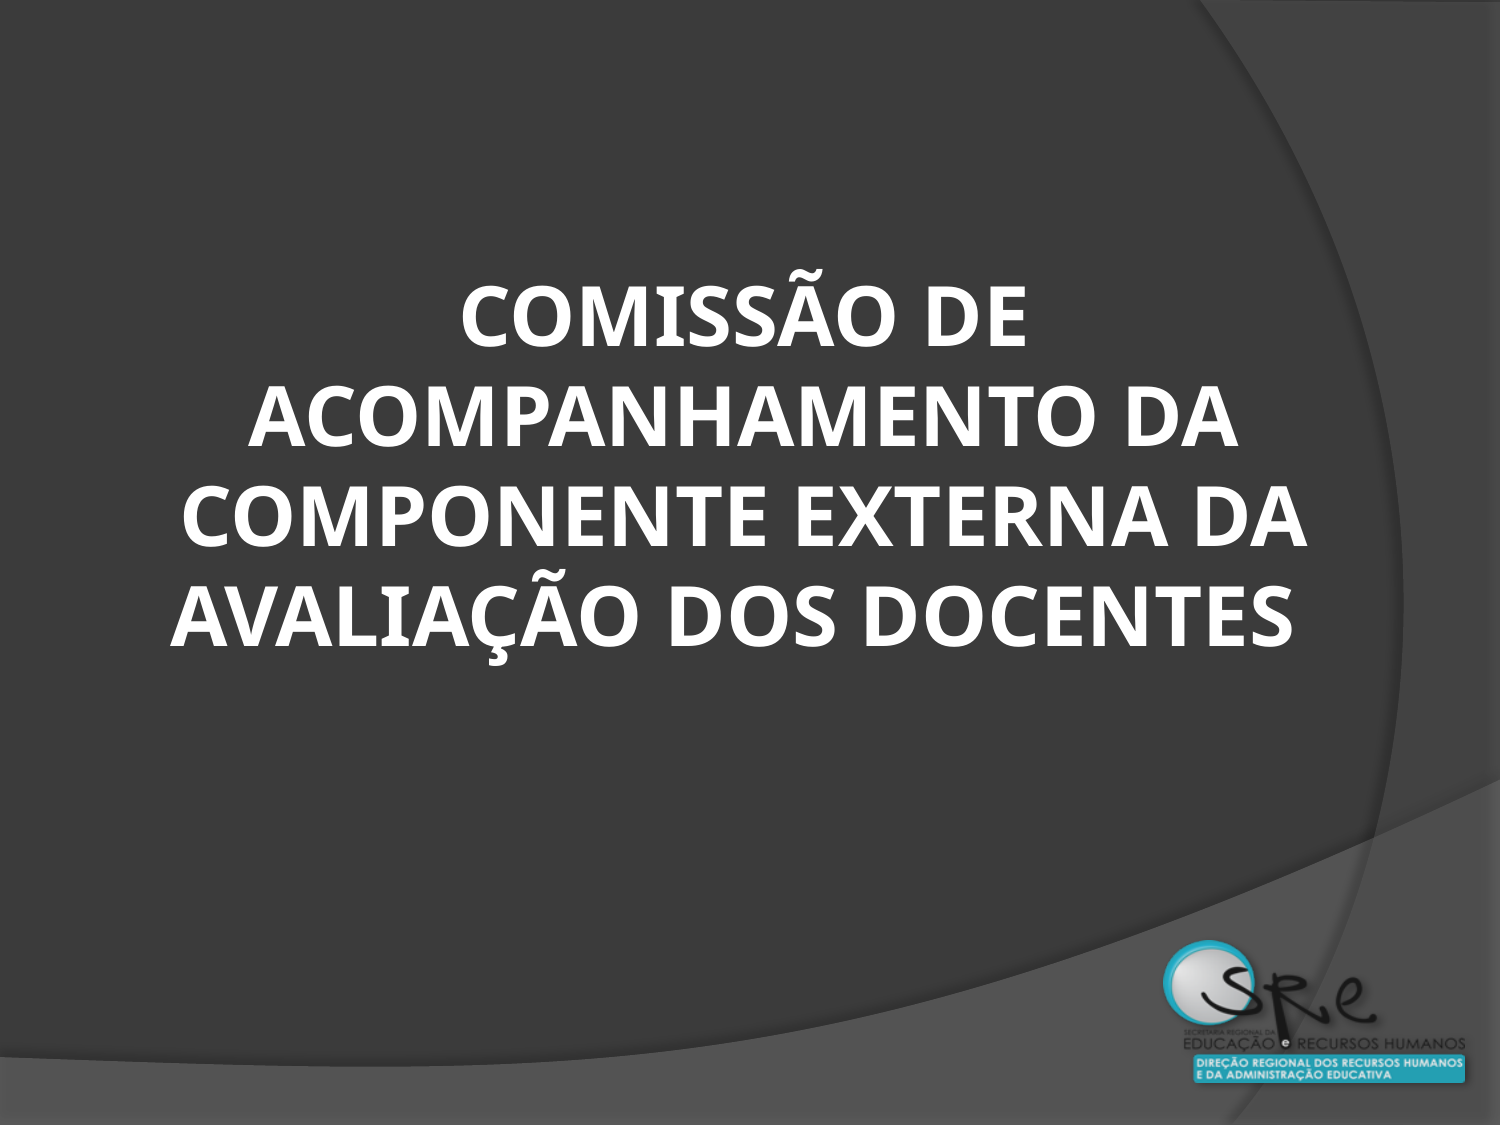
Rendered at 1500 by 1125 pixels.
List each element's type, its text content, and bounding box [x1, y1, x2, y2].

text_box COMISSÃO DE ACOMPANHAMENTO DA COMPONENTE EXTERNA DA AVALIAÇÃO DOS DOCENTES [100, 255, 1388, 770]
picture [1163, 940, 1465, 1083]
